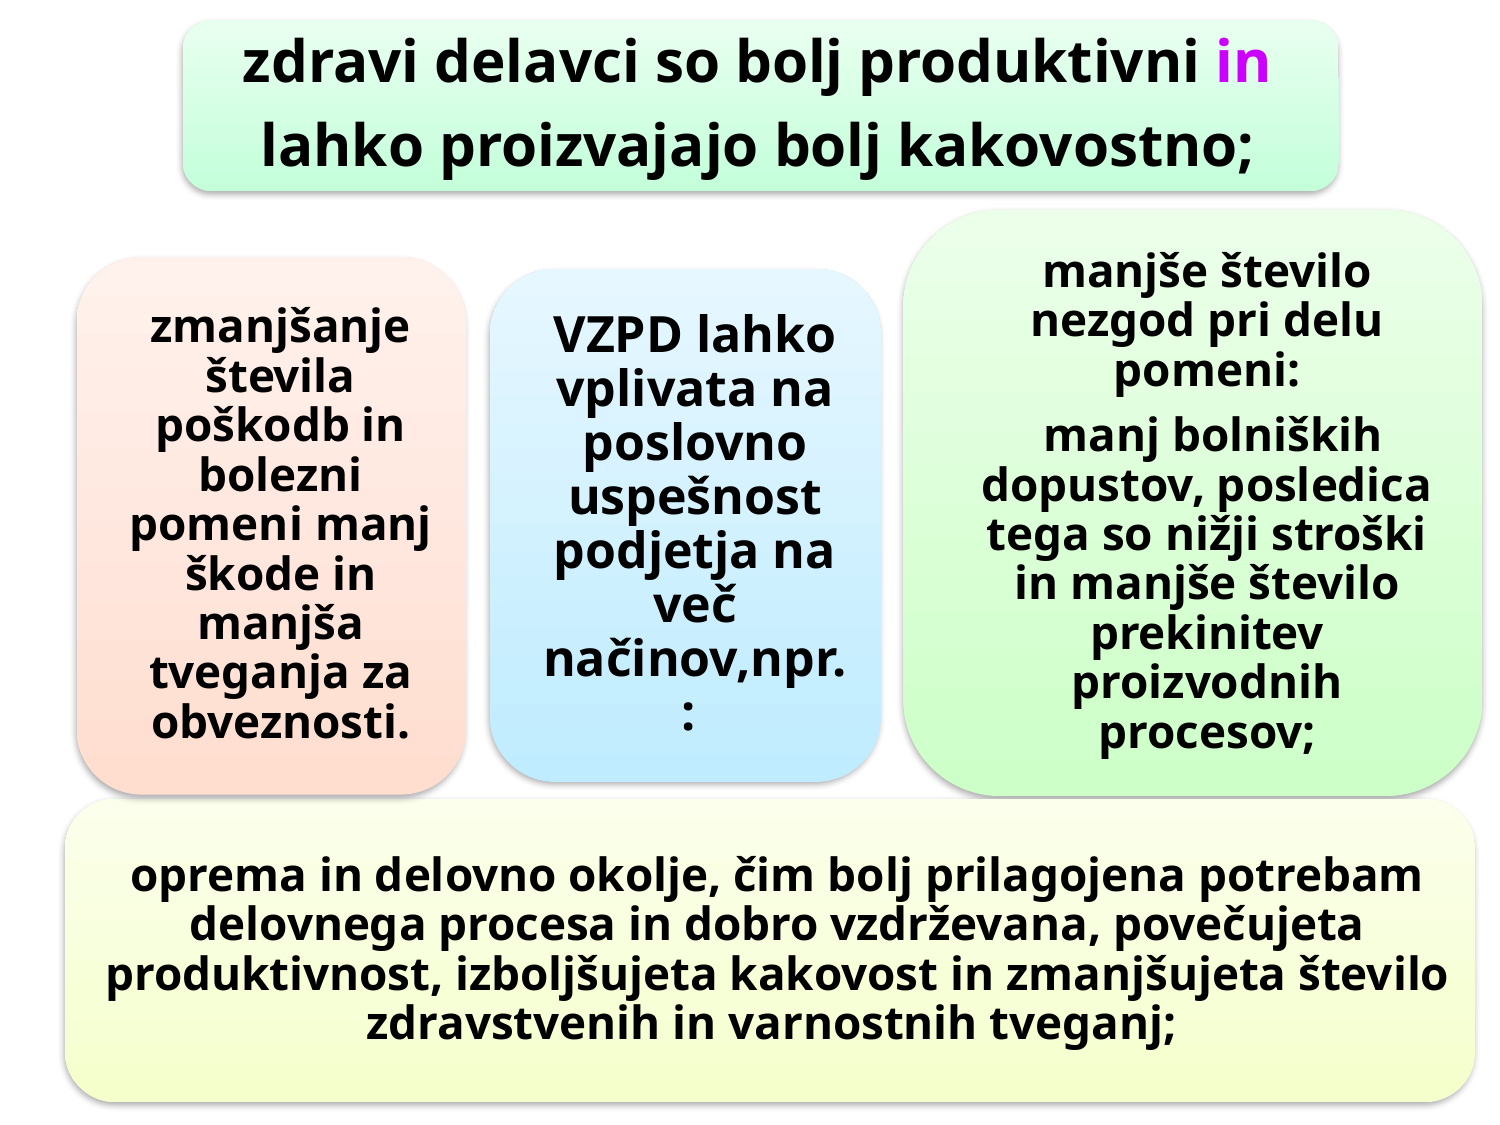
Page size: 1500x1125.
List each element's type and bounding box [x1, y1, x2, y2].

text_box [52, 30, 1483, 1107]
